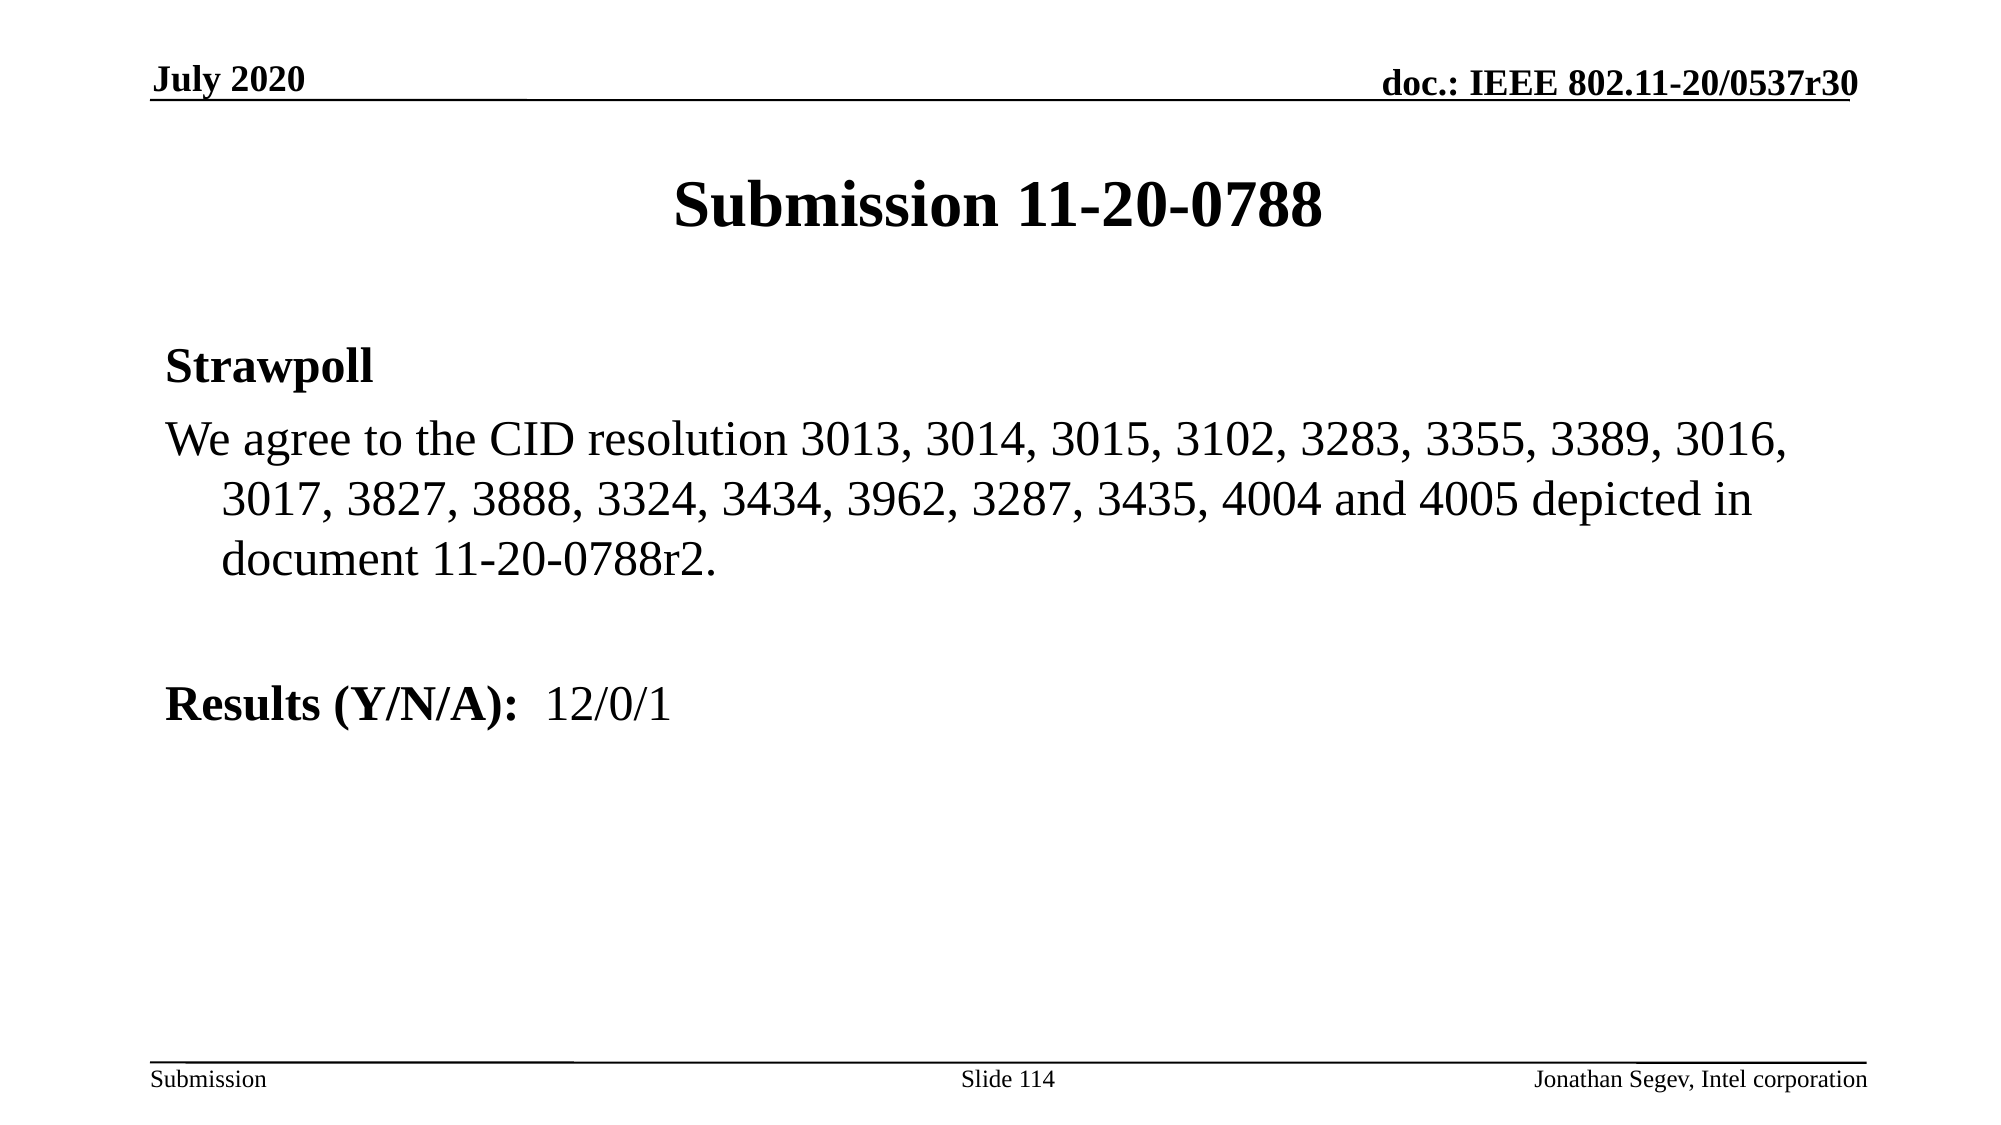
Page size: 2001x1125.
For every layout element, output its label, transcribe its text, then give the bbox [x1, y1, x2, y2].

slide_number Slide 114 [950, 1061, 1067, 1123]
list Strawpoll We agree to the CID resolution 3013, 3014, 3015, 3102, 3283, 3355, 3389, 3016, 3017, 3827, 3888, 3324, 3434, 3962, 3287, 3435, 4004 and 4005 depicted in document 11-20-0788r2. Results (Y/N/A): 12/0/1 [149, 324, 1850, 1000]
title Submission 11-20-0788 [149, 112, 1850, 288]
footer Jonathan Segev, Intel corporation [1171, 1061, 1869, 1093]
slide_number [152, 54, 563, 100]
